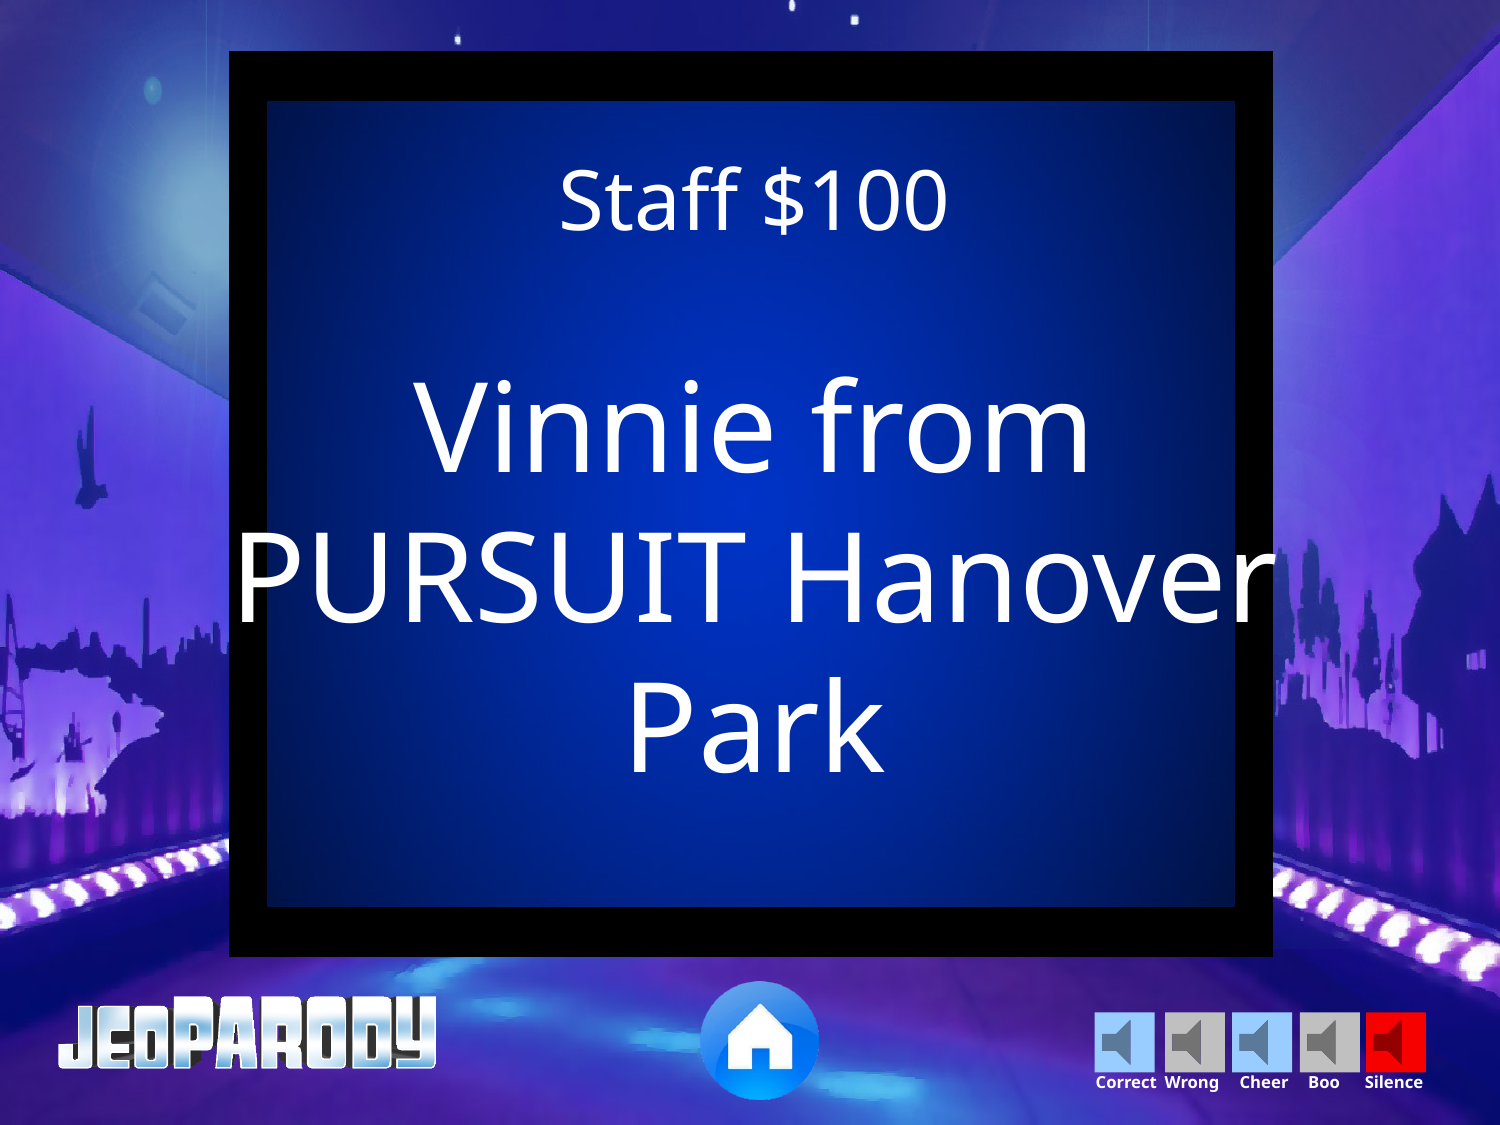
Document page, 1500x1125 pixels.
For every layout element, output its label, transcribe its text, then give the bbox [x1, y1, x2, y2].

picture [0, 0, 1500, 1125]
text_box Staff $100 Vinnie from PURSUIT Hanover Park [133, 139, 1375, 805]
